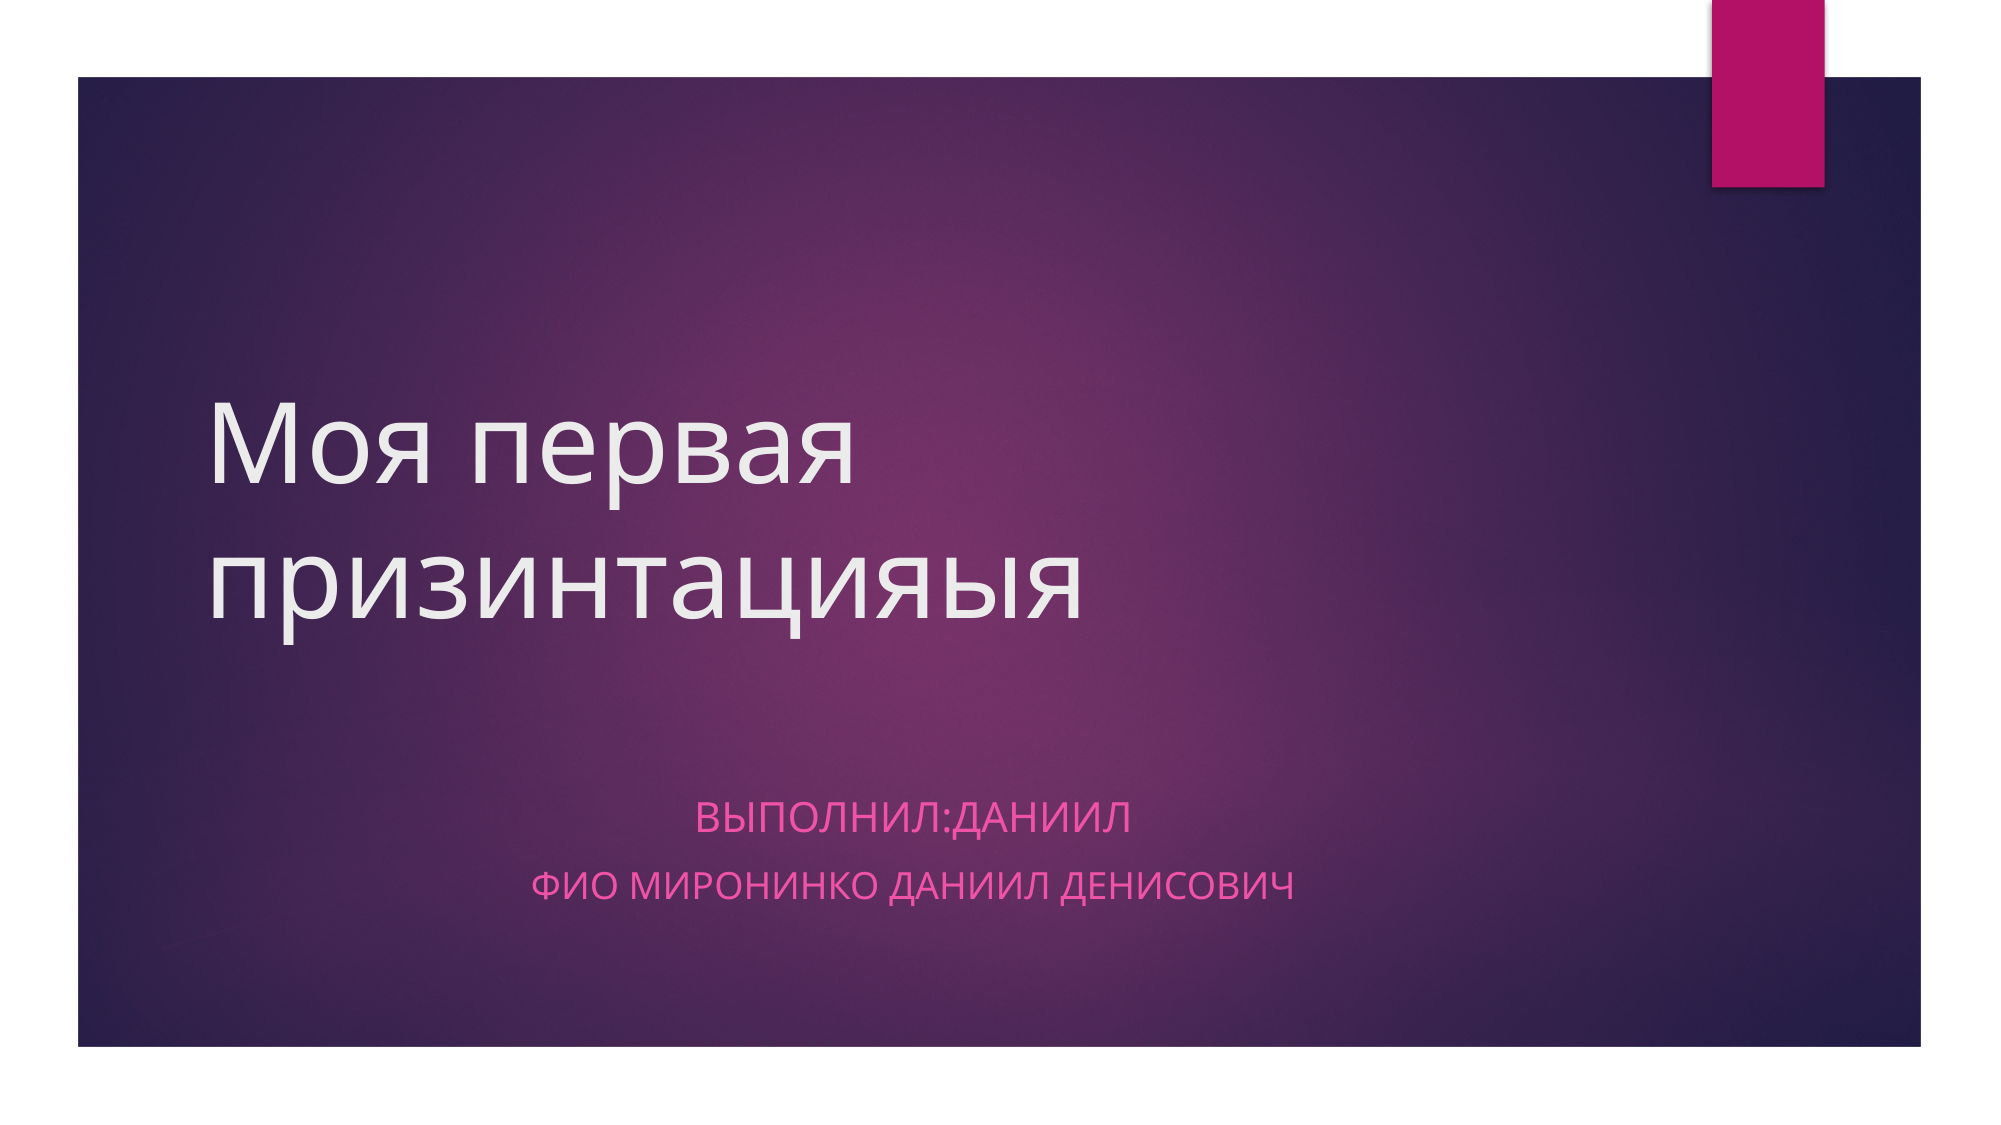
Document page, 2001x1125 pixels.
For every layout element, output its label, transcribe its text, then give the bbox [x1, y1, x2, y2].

subtitle Выполнил:даниил Фио миронинко даниил денисович [189, 783, 1638, 925]
title Моя первая призинтацияыя [189, 344, 1638, 783]
